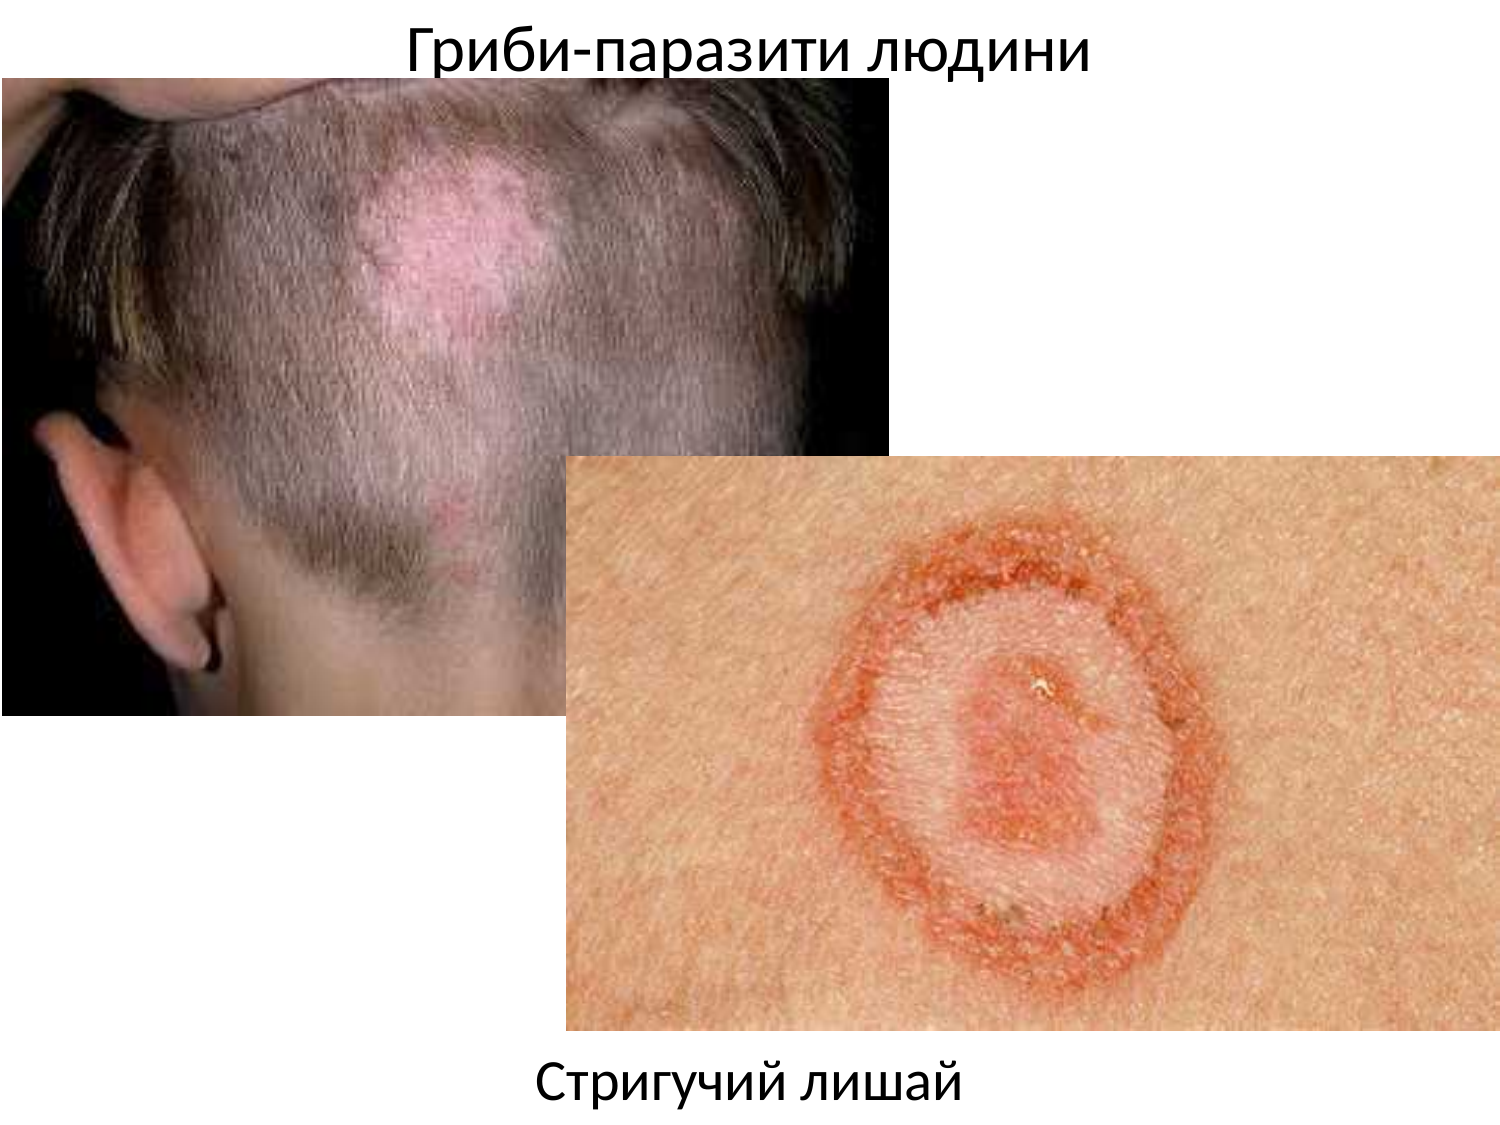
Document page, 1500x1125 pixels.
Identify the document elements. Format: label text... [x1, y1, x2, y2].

picture [2, 77, 1500, 1031]
list Стригучий лишай [75, 1035, 1425, 1125]
title Гриби-паразити людини [75, 0, 1425, 90]
